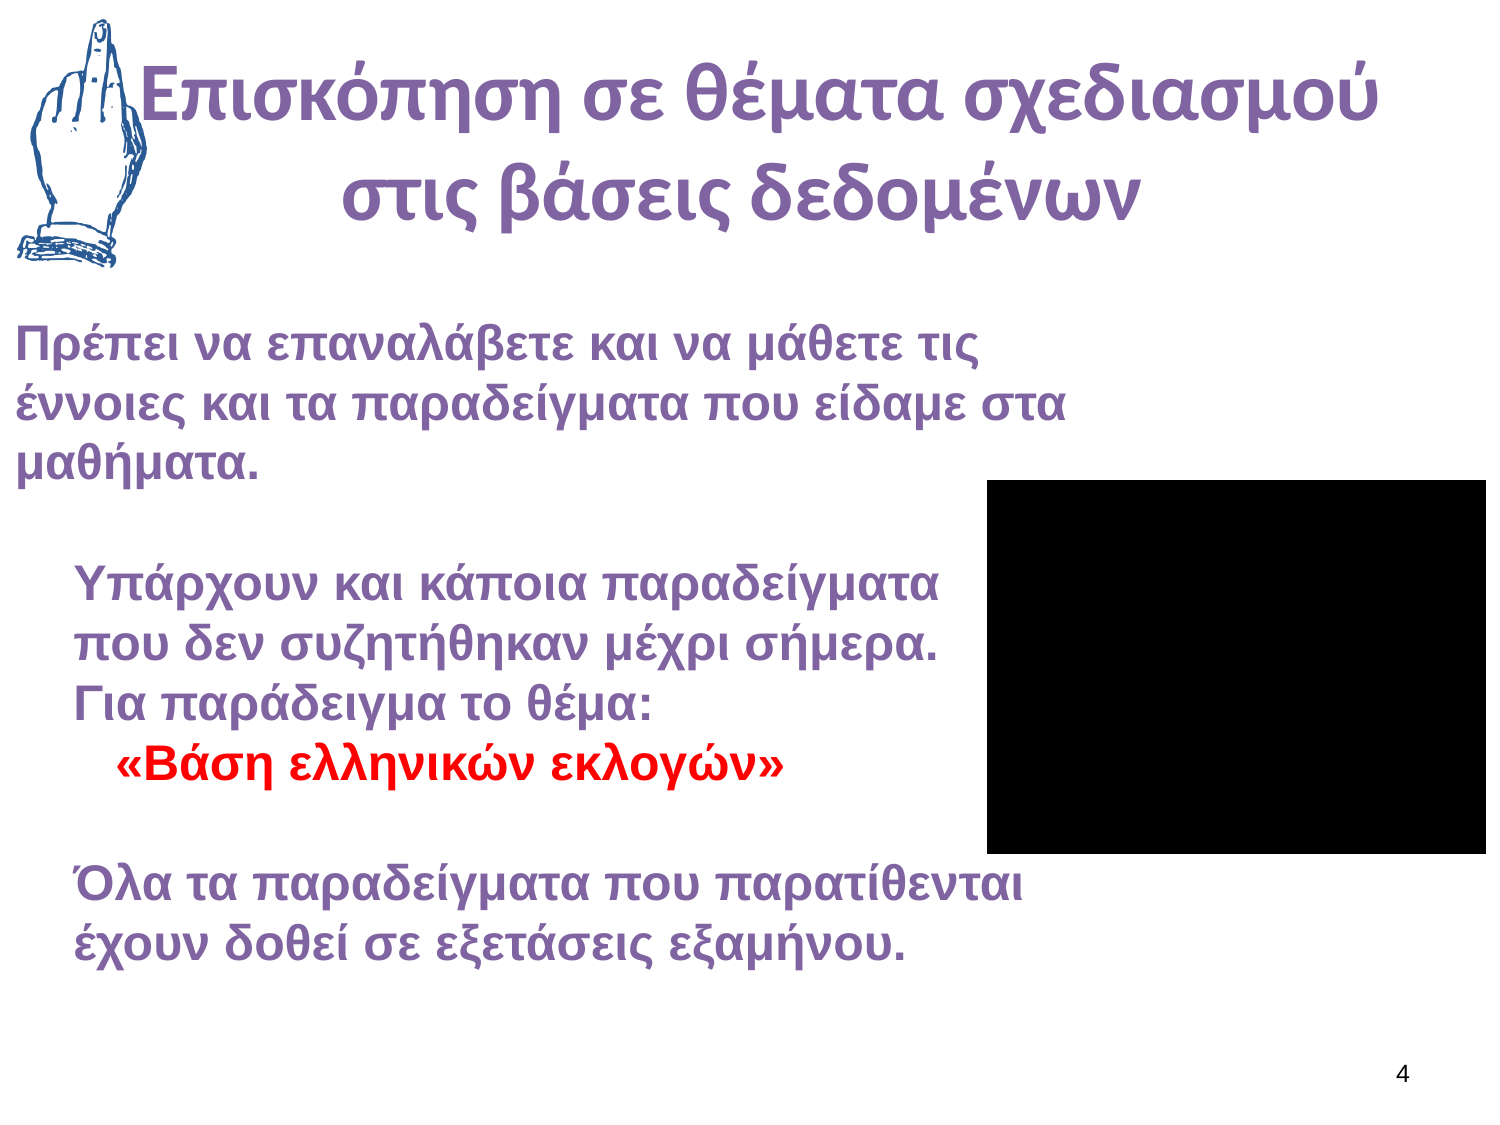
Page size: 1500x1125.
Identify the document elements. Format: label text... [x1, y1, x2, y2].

title Επισκόπηση σε θέματα σχεδιασμού στις βάσεις δεδομένων [149, 19, 1427, 256]
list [17, 18, 147, 268]
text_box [985, 479, 1487, 855]
slide_number 3 [1074, 1042, 1425, 1103]
text_box Πρέπει να επαναλάβετε και να μάθετε τις έννοιες και τα παραδείγματα που είδαμε στα μαθήματα. Υπάρχουν και κάποια παραδείγματα που δεν συζητήθηκαν μέχρι σήμερα. Για παράδειγμα το θέμα: «Βάση ελληνικών εκλογών» Όλα τα παραδείγματα που παρατίθενται έχουν δοθεί σε εξετάσεις εξαμήνου. [0, 302, 1176, 1098]
